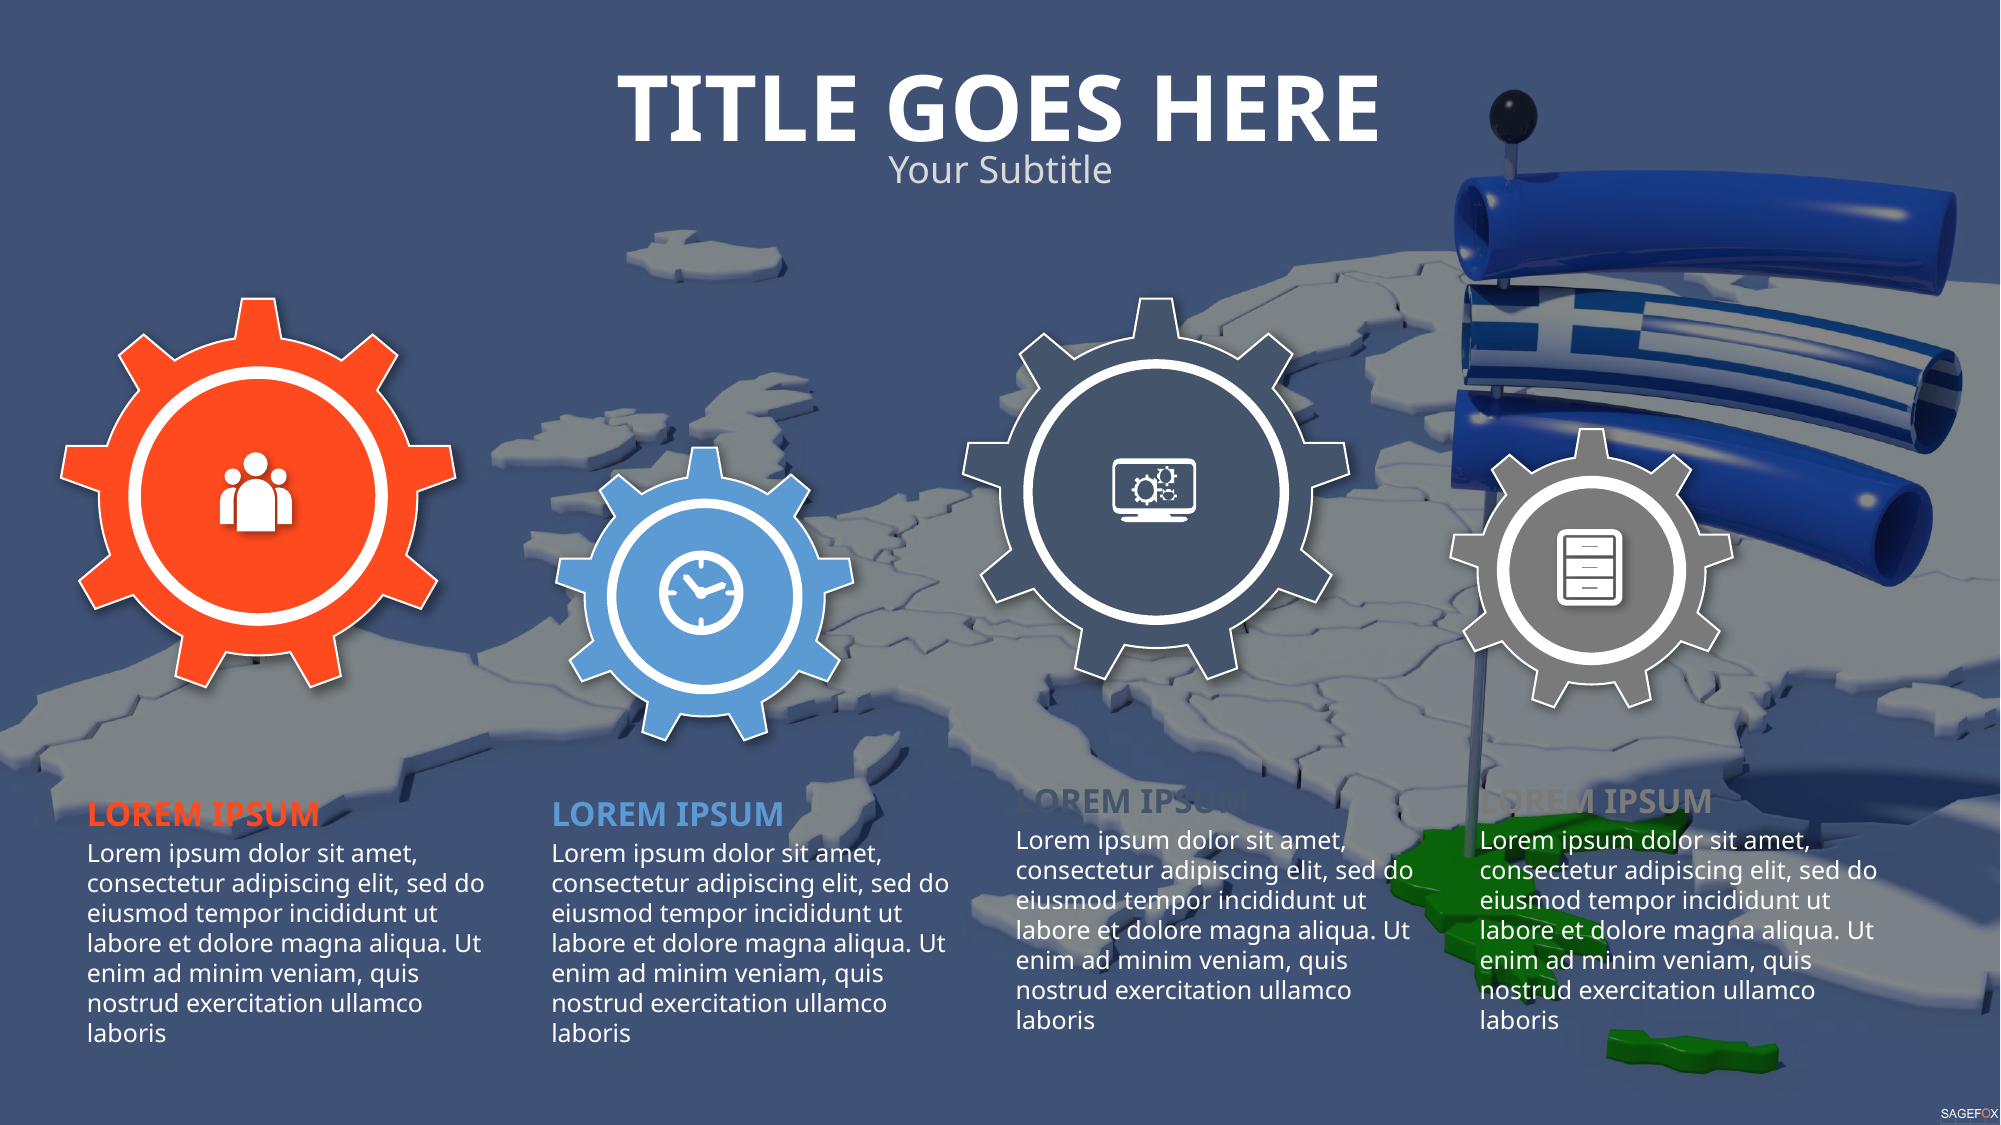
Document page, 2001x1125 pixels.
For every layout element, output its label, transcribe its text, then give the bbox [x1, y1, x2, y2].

text_box LOREM IPSUM Lorem ipsum dolor sit amet, consectetur adipiscing elit, sed do eiusmod tempor incididunt ut labore et dolore magna aliqua. Ut enim ad minim veniam, quis nostrud exercitation ullamco laboris [1000, 772, 1451, 1042]
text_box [548, 42, 1452, 199]
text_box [554, 446, 855, 747]
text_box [59, 297, 458, 696]
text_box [1112, 458, 1197, 523]
picture [0, 0, 2001, 1125]
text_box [961, 297, 1352, 688]
text_box LOREM IPSUM Lorem ipsum dolor sit amet, consectetur adipiscing elit, sed do eiusmod tempor incididunt ut labore et dolore magna aliqua. Ut enim ad minim veniam, quis nostrud exercitation ullamco laboris [536, 785, 987, 1055]
text_box LOREM IPSUM Lorem ipsum dolor sit amet, consectetur adipiscing elit, sed do eiusmod tempor incididunt ut labore et dolore magna aliqua. Ut enim ad minim veniam, quis nostrud exercitation ullamco laboris [72, 785, 523, 1055]
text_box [1449, 427, 1735, 714]
text_box LOREM IPSUM Lorem ipsum dolor sit amet, consectetur adipiscing elit, sed do eiusmod tempor incididunt ut labore et dolore magna aliqua. Ut enim ad minim veniam, quis nostrud exercitation ullamco laboris [1464, 772, 1915, 1042]
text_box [659, 550, 744, 635]
